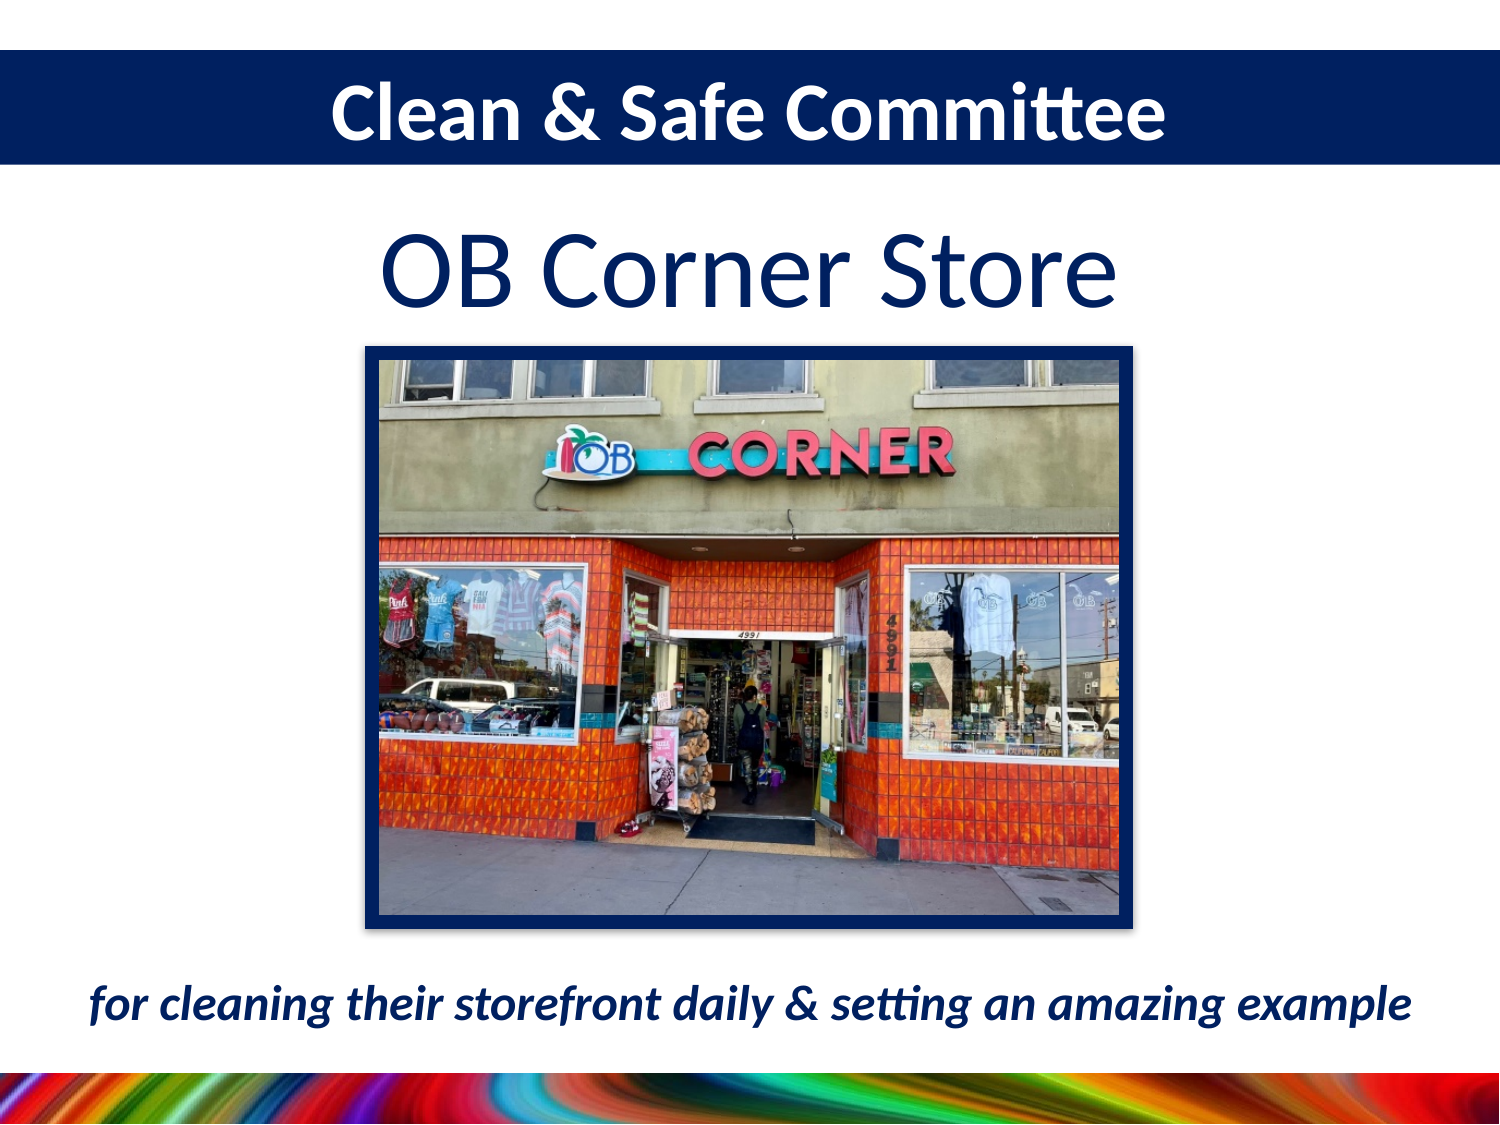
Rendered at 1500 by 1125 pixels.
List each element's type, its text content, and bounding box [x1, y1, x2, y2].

text_box OB Corner Store [0, 187, 1500, 338]
picture [0, 1073, 1500, 1125]
picture [378, 359, 1119, 916]
text_box for cleaning their storefront daily & setting an amazing example [0, 962, 1500, 1038]
text_box Clean & Safe Committee [0, 50, 1500, 165]
